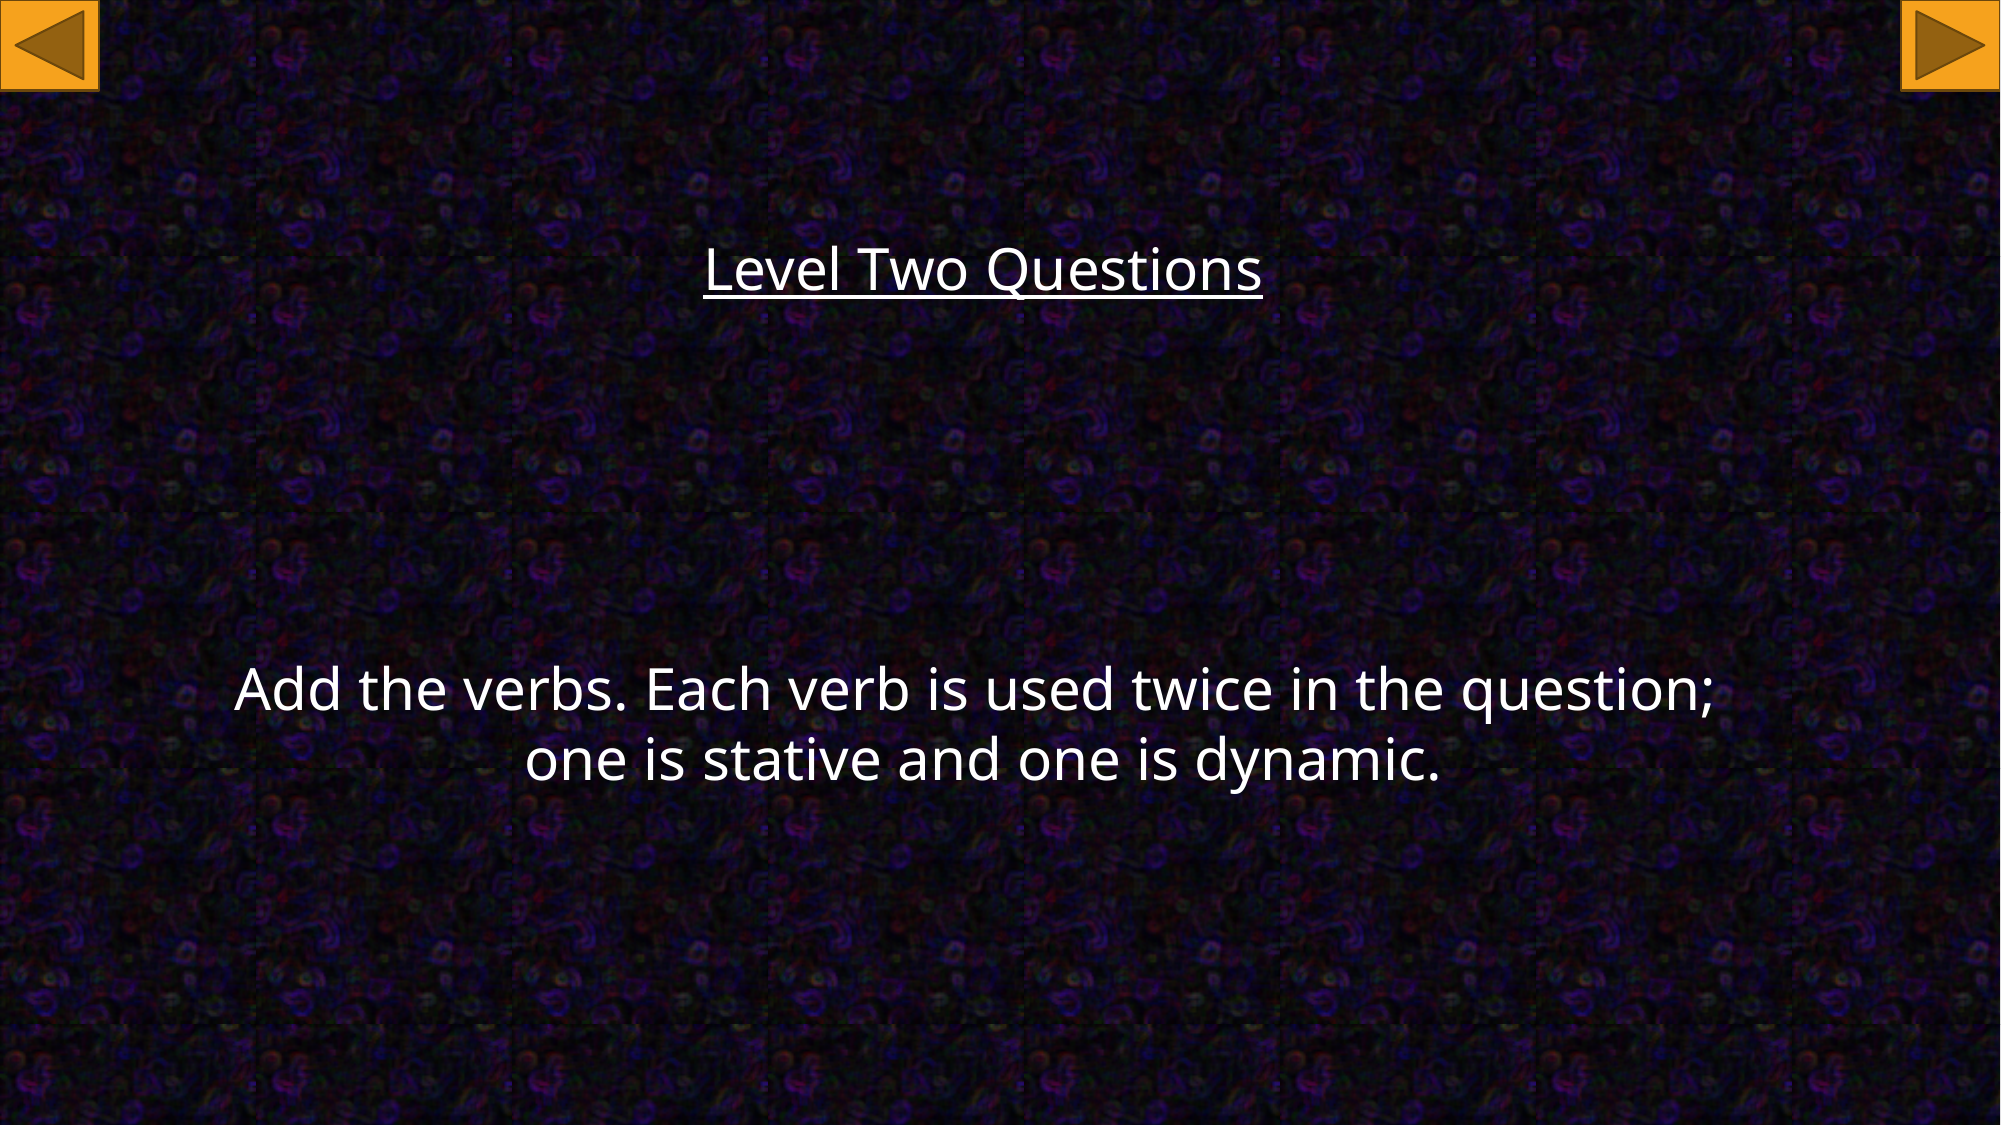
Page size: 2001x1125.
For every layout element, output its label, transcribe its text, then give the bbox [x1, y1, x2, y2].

text_box [0, 0, 100, 92]
text_box Level Two Questions Add the verbs. Each verb is used twice in the question; one is stative and one is dynamic. [0, 224, 1967, 800]
text_box [1900, 0, 2000, 92]
picture [0, 0, 2001, 1125]
